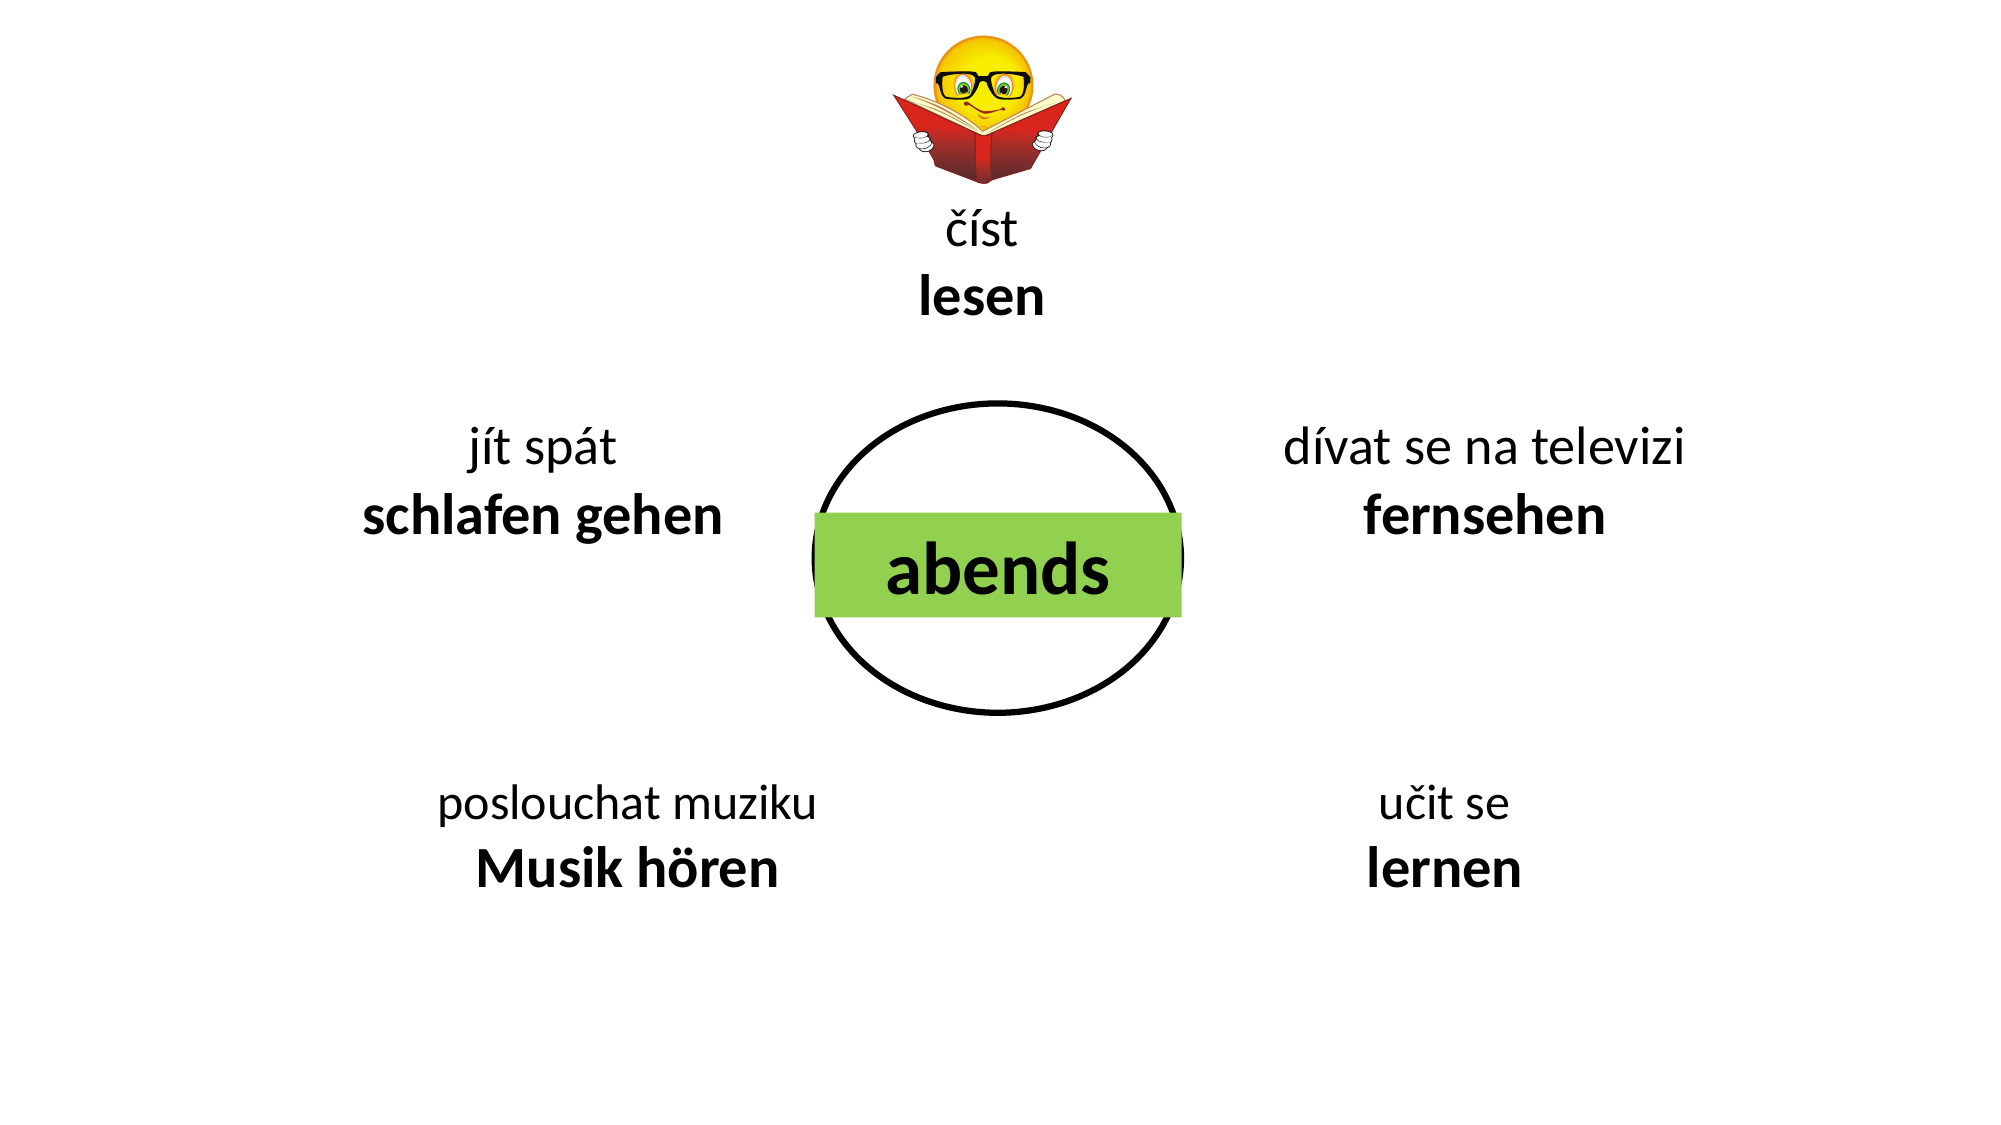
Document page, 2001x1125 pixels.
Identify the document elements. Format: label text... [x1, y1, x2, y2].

picture [892, 35, 1073, 184]
text_box poslouchat muziku Musik hören [409, 762, 847, 907]
text_box jít spát schlafen gehen [318, 403, 768, 554]
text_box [814, 403, 1182, 713]
text_box dívat se na televizi fernsehen [1266, 403, 1704, 554]
text_box učit se lernen [1226, 762, 1664, 907]
text_box číst lesen [740, 184, 1225, 335]
